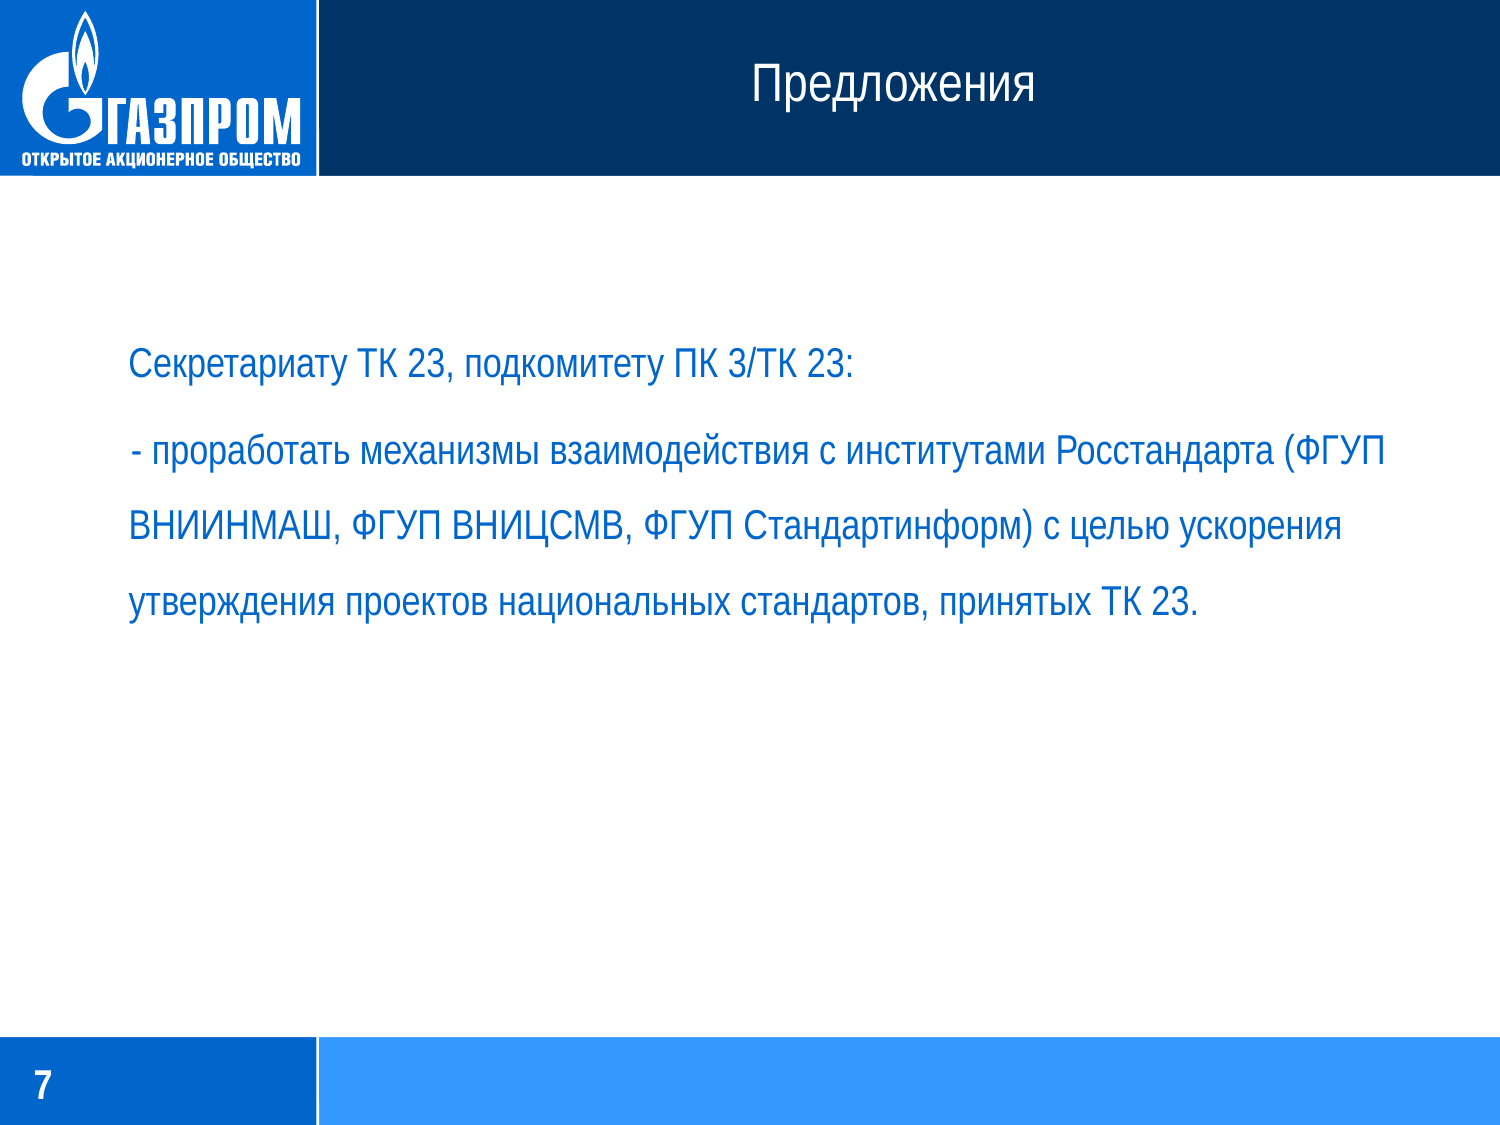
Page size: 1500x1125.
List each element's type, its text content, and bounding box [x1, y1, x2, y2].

text_box Предложения [307, 47, 1482, 121]
slide_number 7 [33, 1043, 278, 1123]
text_box Секретариату ТК 23, подкомитету ПК 3/ТК 23: - проработать механизмы взаимодействия с институтами Росстандарта (ФГУП ВНИИНМАШ, ФГУП ВНИЦСМВ, ФГУП Стандартинформ) с целью ускорения утверждения проектов национальных стандартов, принятых ТК 23. [113, 303, 1434, 703]
